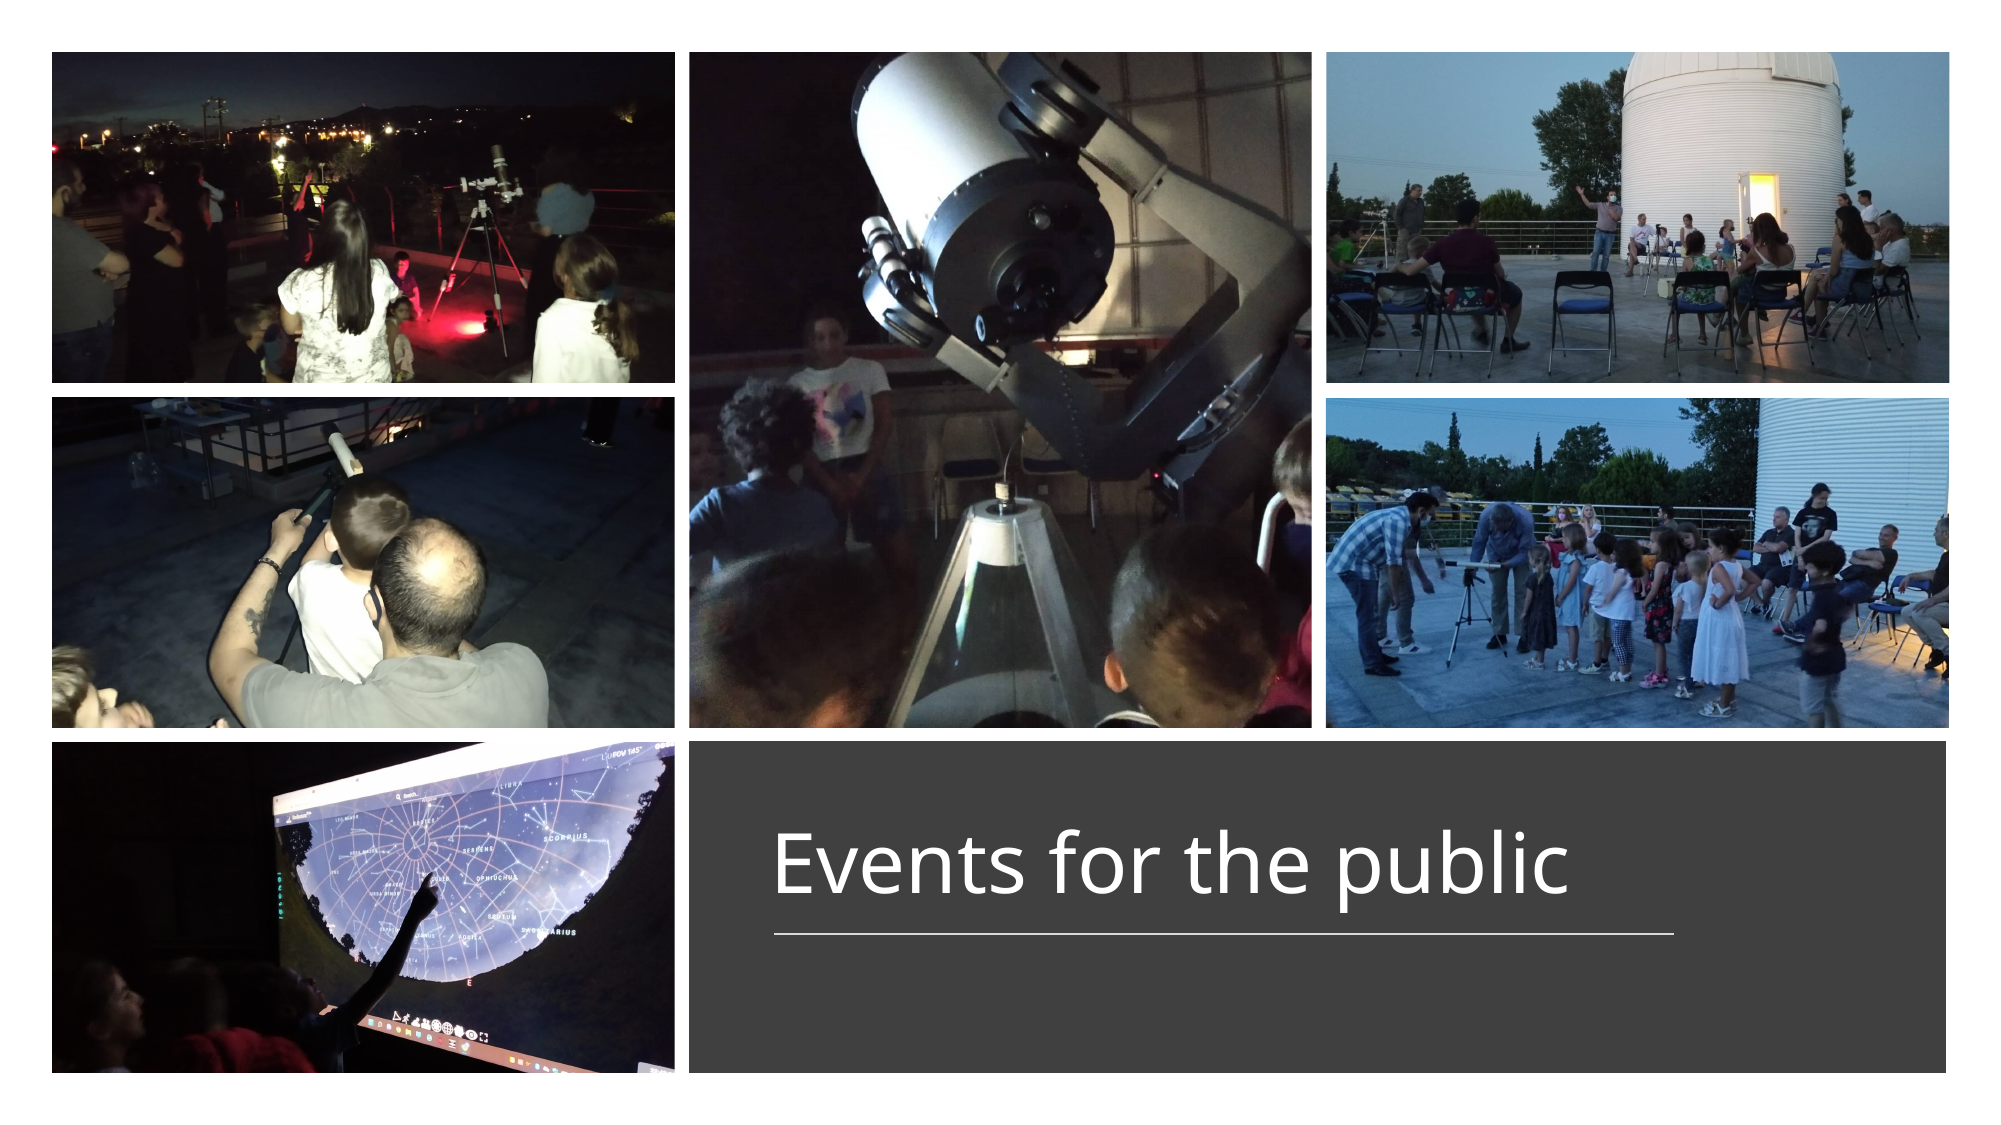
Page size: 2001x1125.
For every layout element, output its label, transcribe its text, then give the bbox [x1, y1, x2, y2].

title Events for the public [755, 777, 1876, 920]
text_box [698, 750, 1937, 1064]
picture [1326, 52, 1950, 383]
picture [1325, 398, 1949, 728]
picture [689, 52, 1312, 728]
picture [52, 52, 676, 383]
picture [52, 742, 675, 1073]
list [52, 397, 675, 728]
